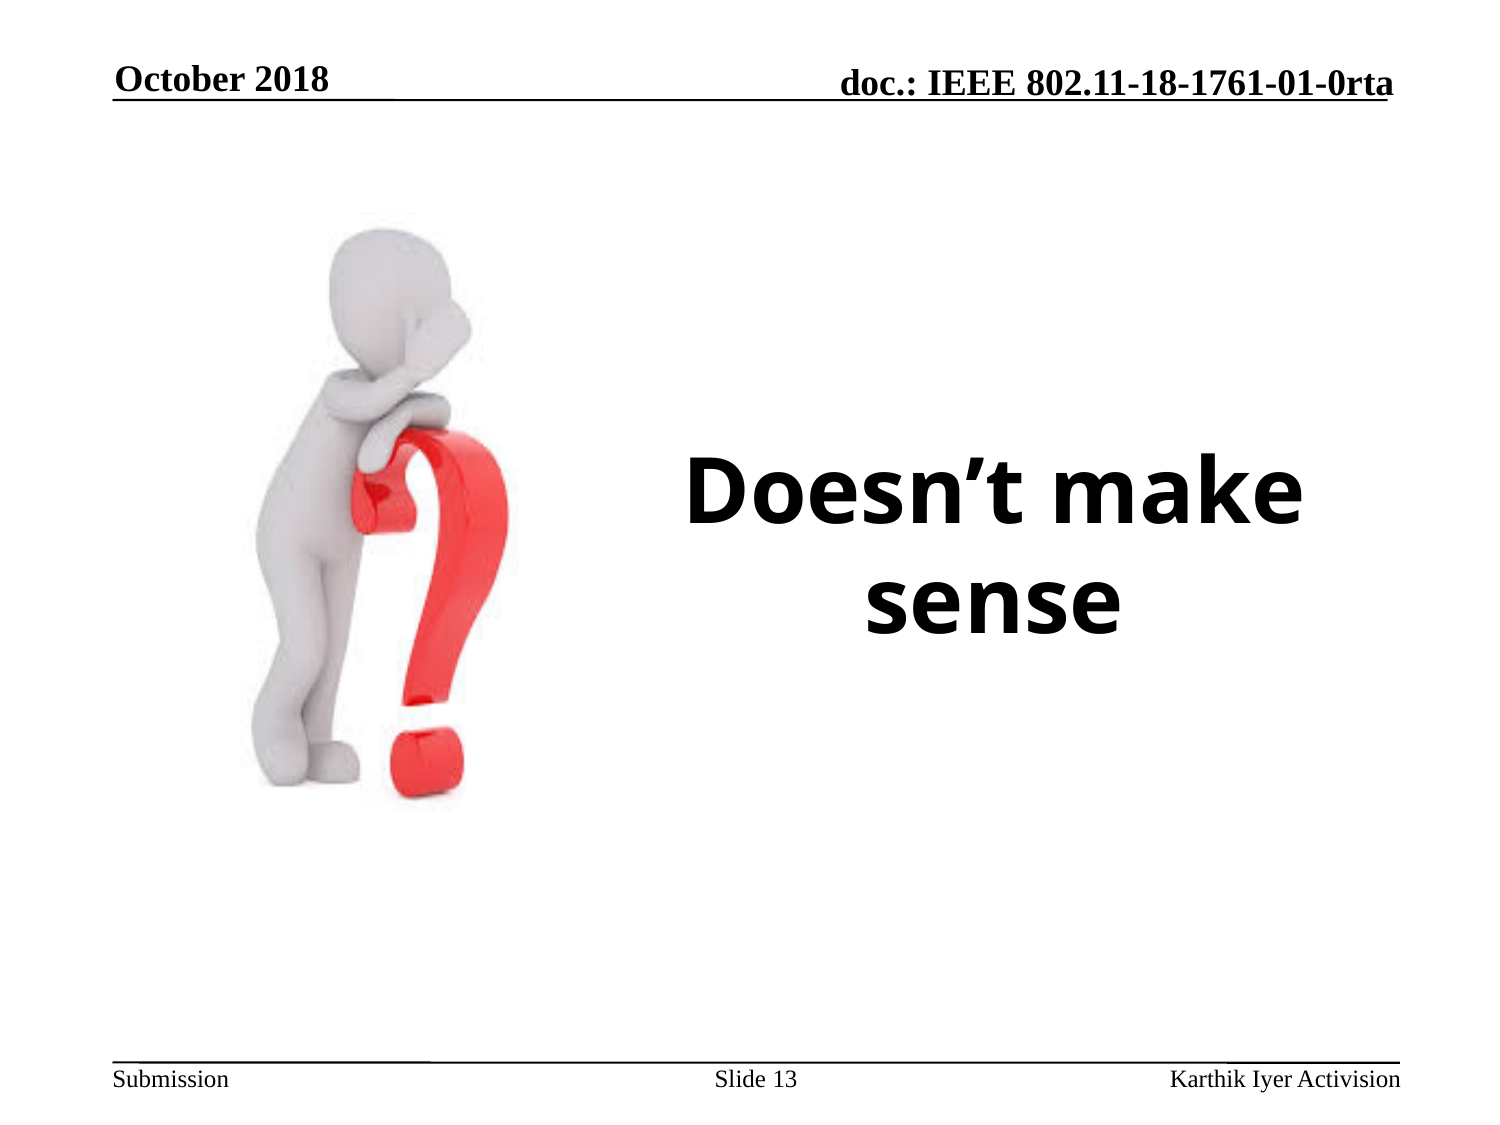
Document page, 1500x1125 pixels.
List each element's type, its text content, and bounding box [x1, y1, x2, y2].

text_box Doesn’t make sense [629, 424, 1360, 660]
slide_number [114, 54, 423, 100]
slide_number Slide 13 [712, 1061, 800, 1123]
picture [137, 212, 626, 815]
footer Karthik Iyer Activision [878, 1061, 1402, 1093]
